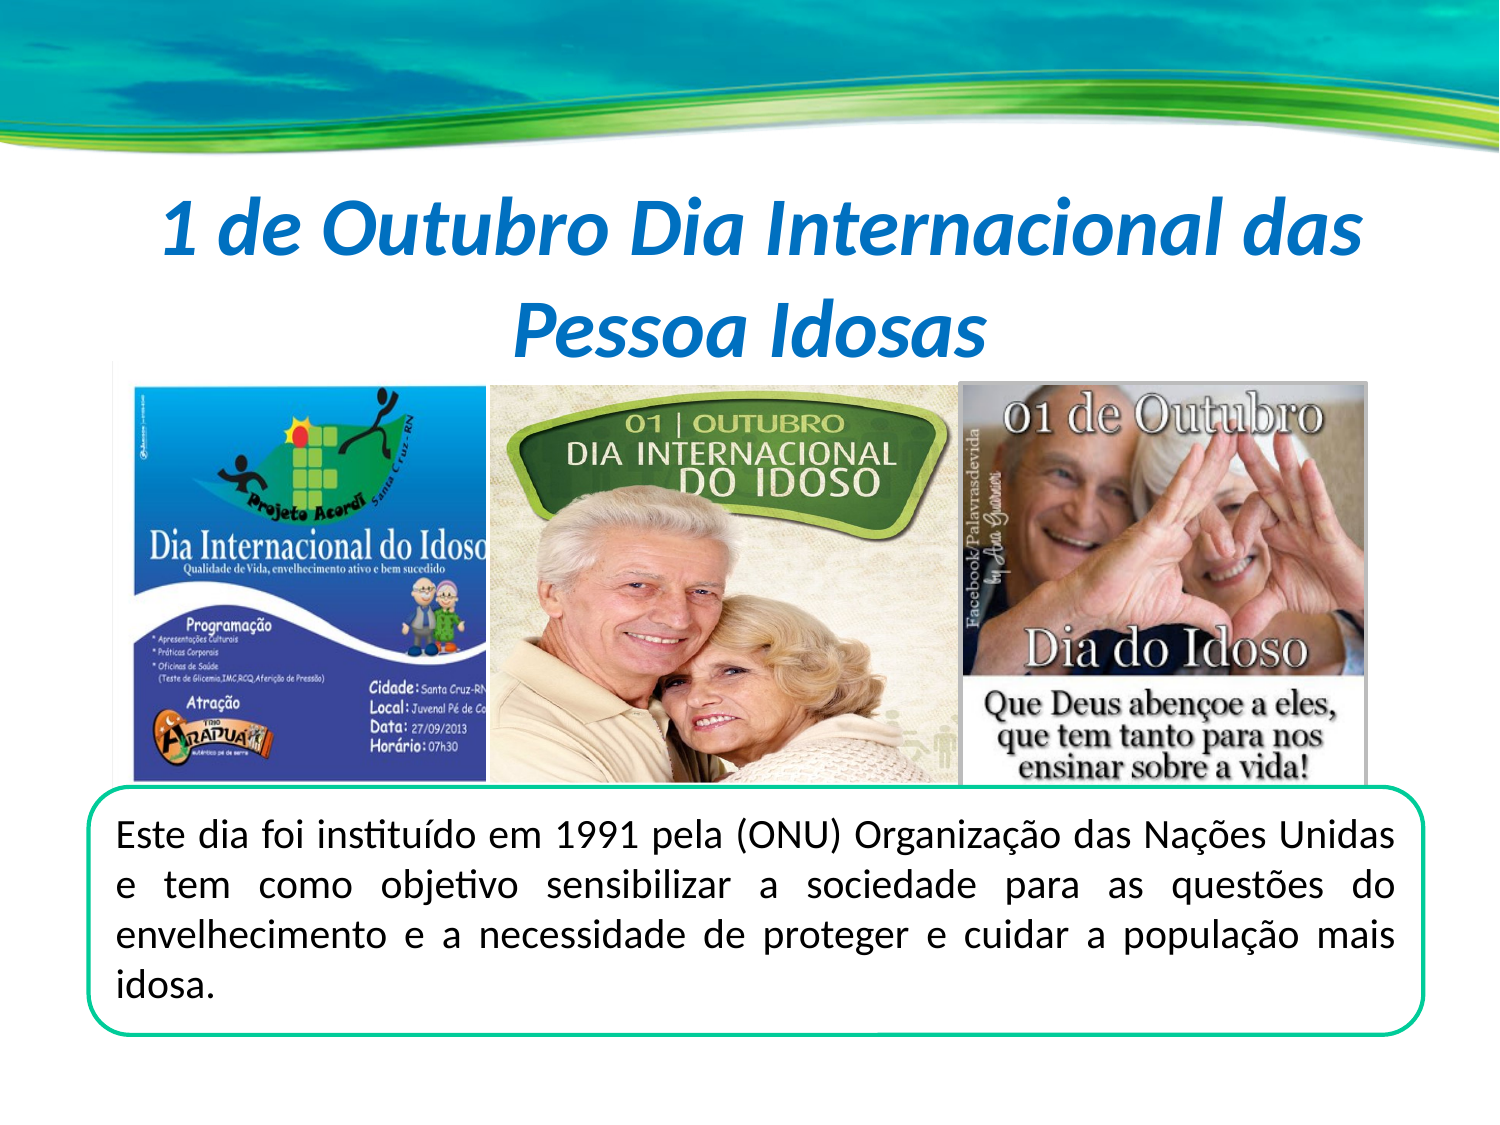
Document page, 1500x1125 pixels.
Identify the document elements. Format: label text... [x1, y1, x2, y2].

title 1 de Outubro Dia Internacional das Pessoa Idosas [75, 152, 1425, 386]
text_box Este dia foi instituído em 1991 pela (ONU) Organização das Nações Unidas e tem como objetivo sensibilizar a sociedade para as questões do envelhecimento e a necessidade de proteger e cuidar a população mais idosa. [86, 784, 1426, 1037]
picture [0, 0, 1500, 1125]
text_box [480, 984, 1500, 1125]
